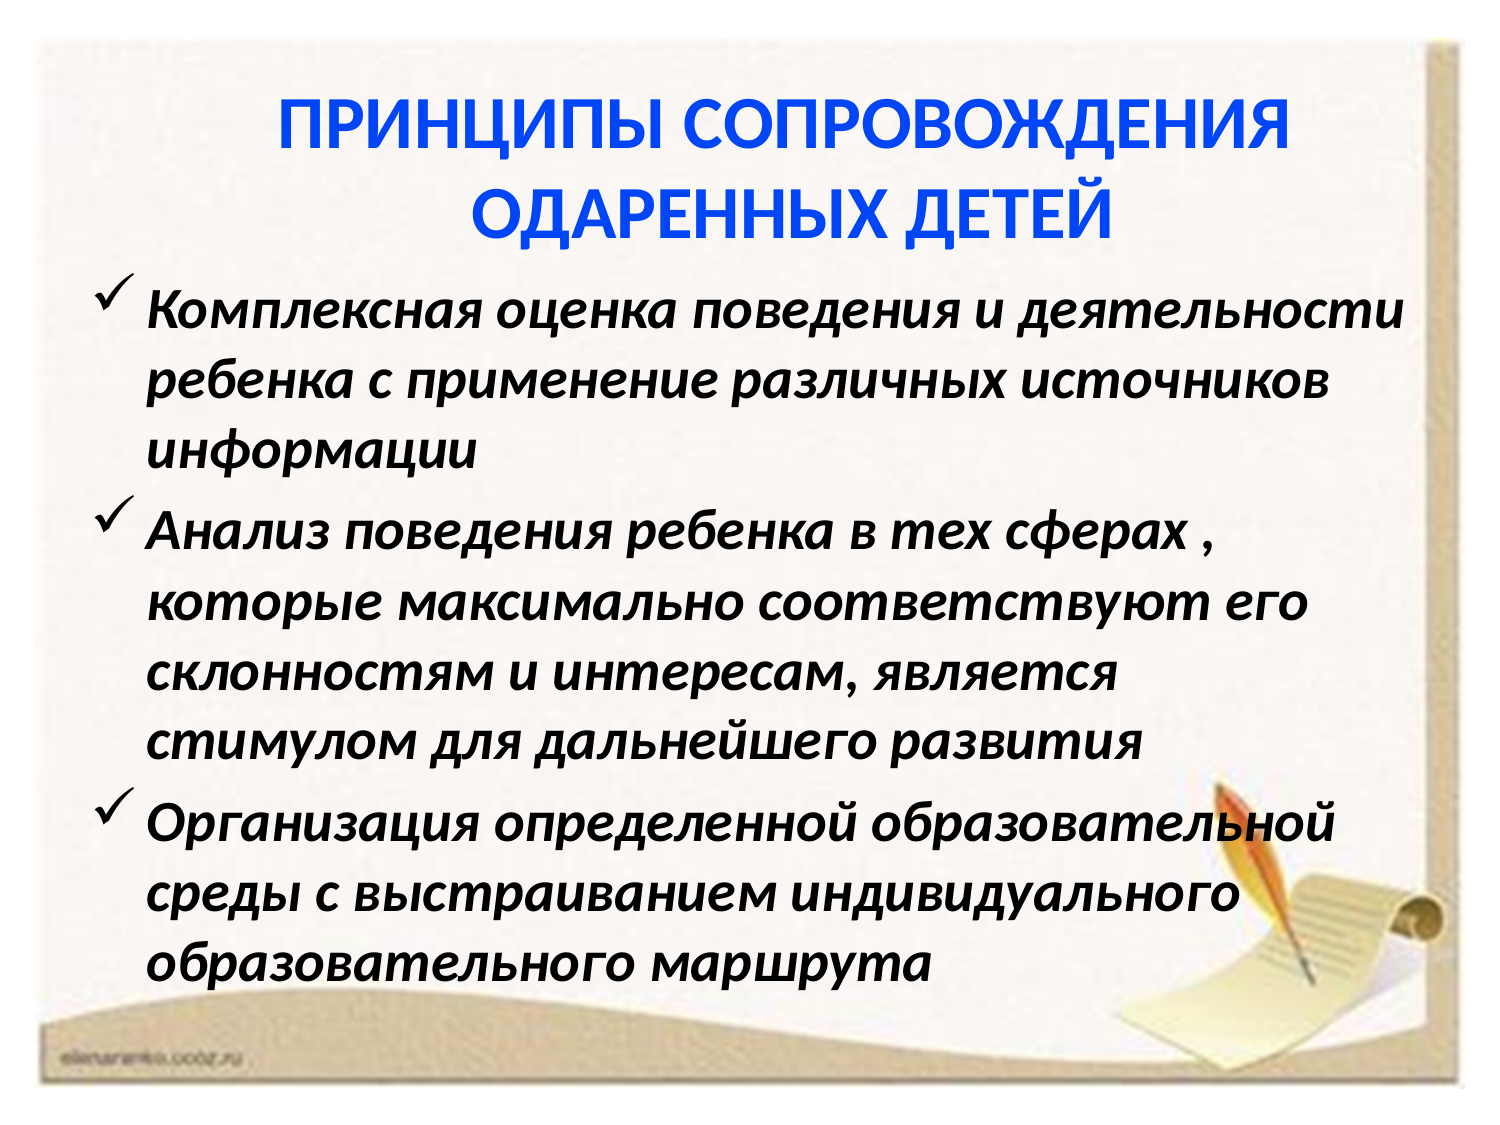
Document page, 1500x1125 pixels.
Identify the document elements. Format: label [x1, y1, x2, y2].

picture [35, 37, 1465, 1089]
